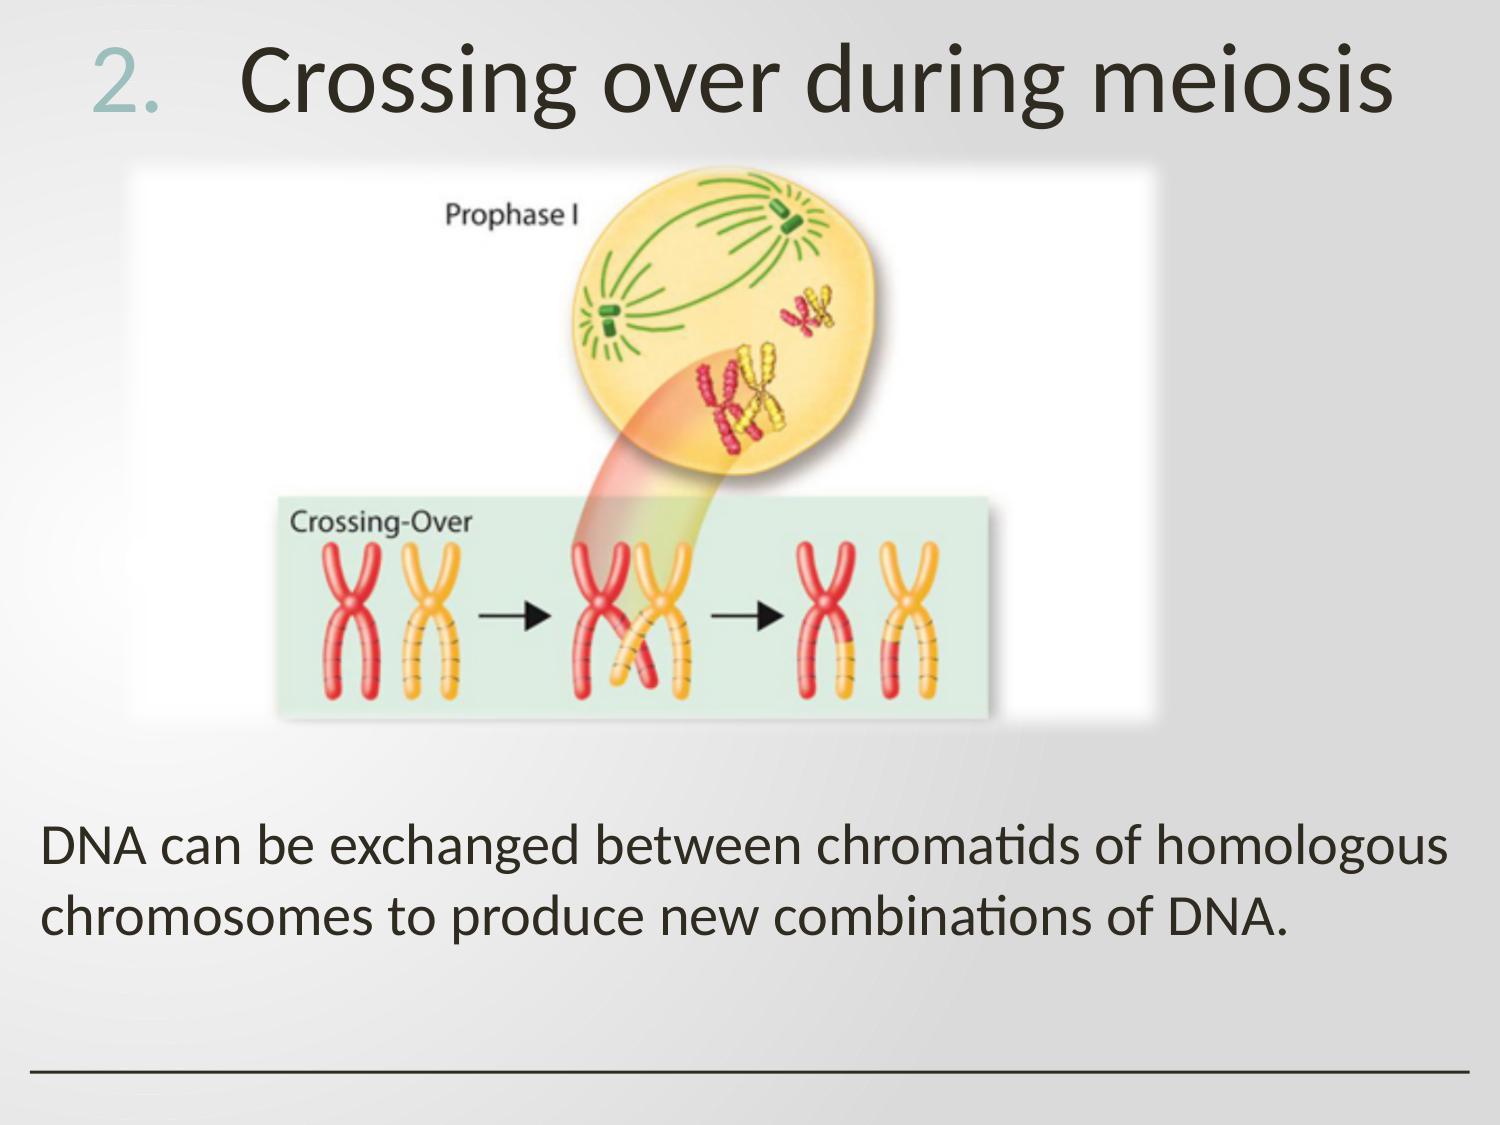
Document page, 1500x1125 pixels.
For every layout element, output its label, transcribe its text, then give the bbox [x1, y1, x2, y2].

text_box DNA can be exchanged between chromatids of homologous chromosomes to produce new combinations of DNA. [25, 799, 1500, 954]
picture [111, 149, 1174, 742]
list Crossing over during meiosis [0, 5, 1444, 468]
